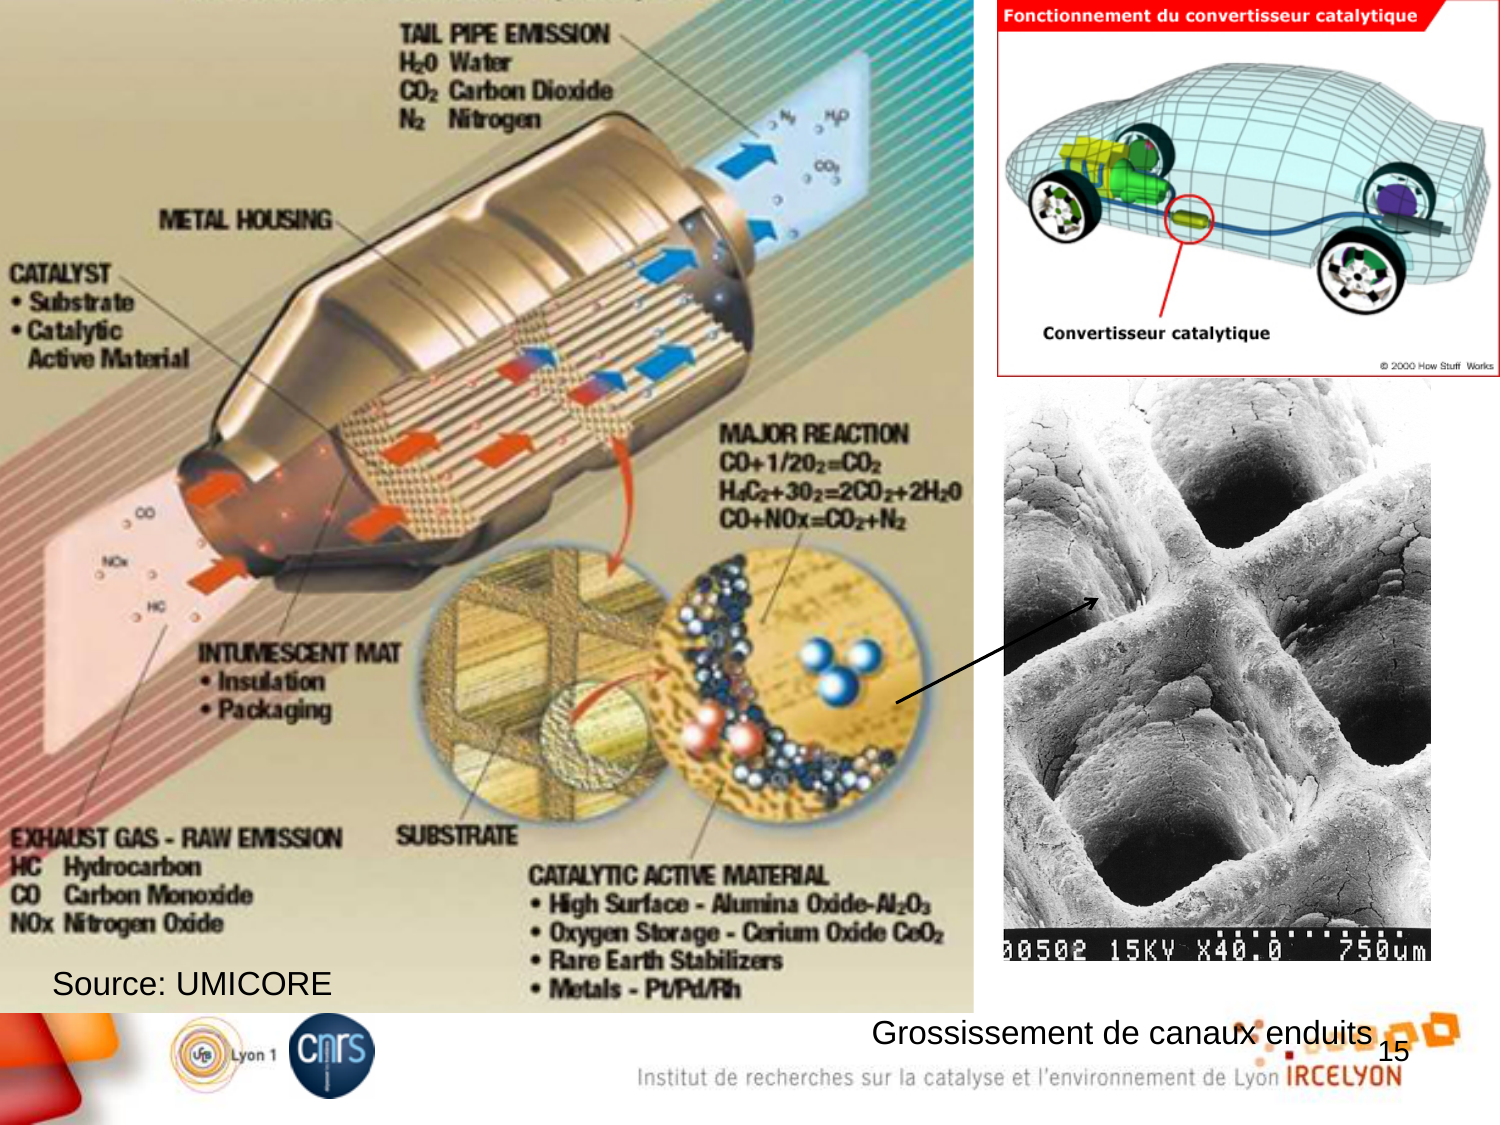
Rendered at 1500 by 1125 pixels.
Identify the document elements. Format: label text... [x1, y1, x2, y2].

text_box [895, 597, 1099, 704]
text_box Grossissement de canaux enduits [856, 1003, 1452, 1059]
picture [996, 0, 1500, 961]
slide_number 15 [1074, 1059, 1426, 1103]
picture [0, 0, 1500, 1125]
